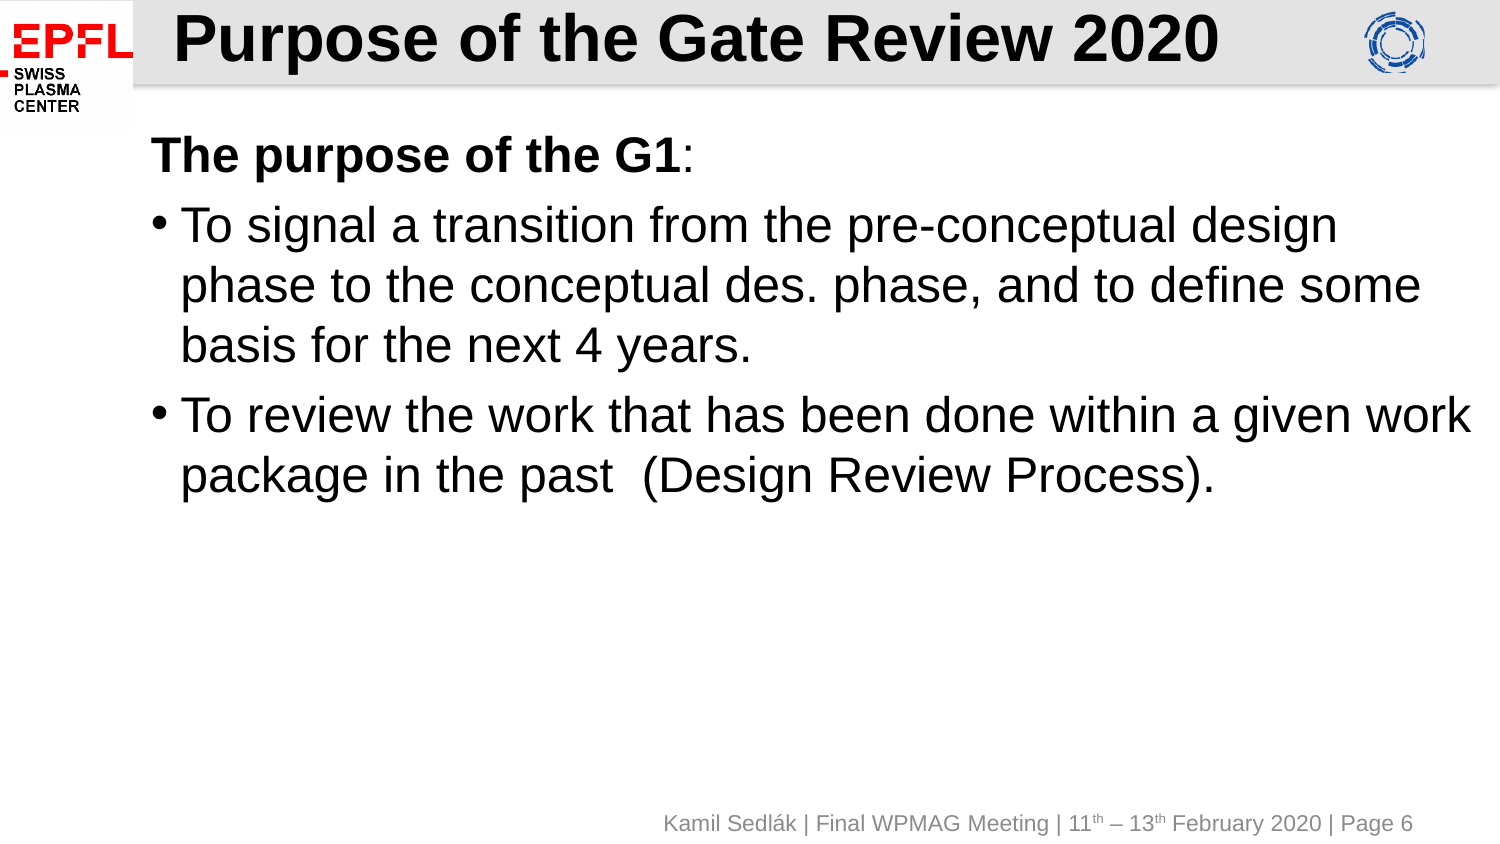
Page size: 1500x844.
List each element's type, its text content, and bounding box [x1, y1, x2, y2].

title Purpose of the Gate Review 2020 [158, 13, 1341, 70]
footer Kamil Sedlák | Final WPMAG Meeting | 11th – 13th February 2020 | Page 6 [76, 805, 1429, 839]
list The purpose of the G1: To signal a transition from the pre-conceptual design phase to the conceptual des. phase, and to define some basis for the next 4 years. To review the work that has been done within a given work package in the past (Design Review Process). [135, 114, 1495, 788]
picture [0, 1, 133, 134]
